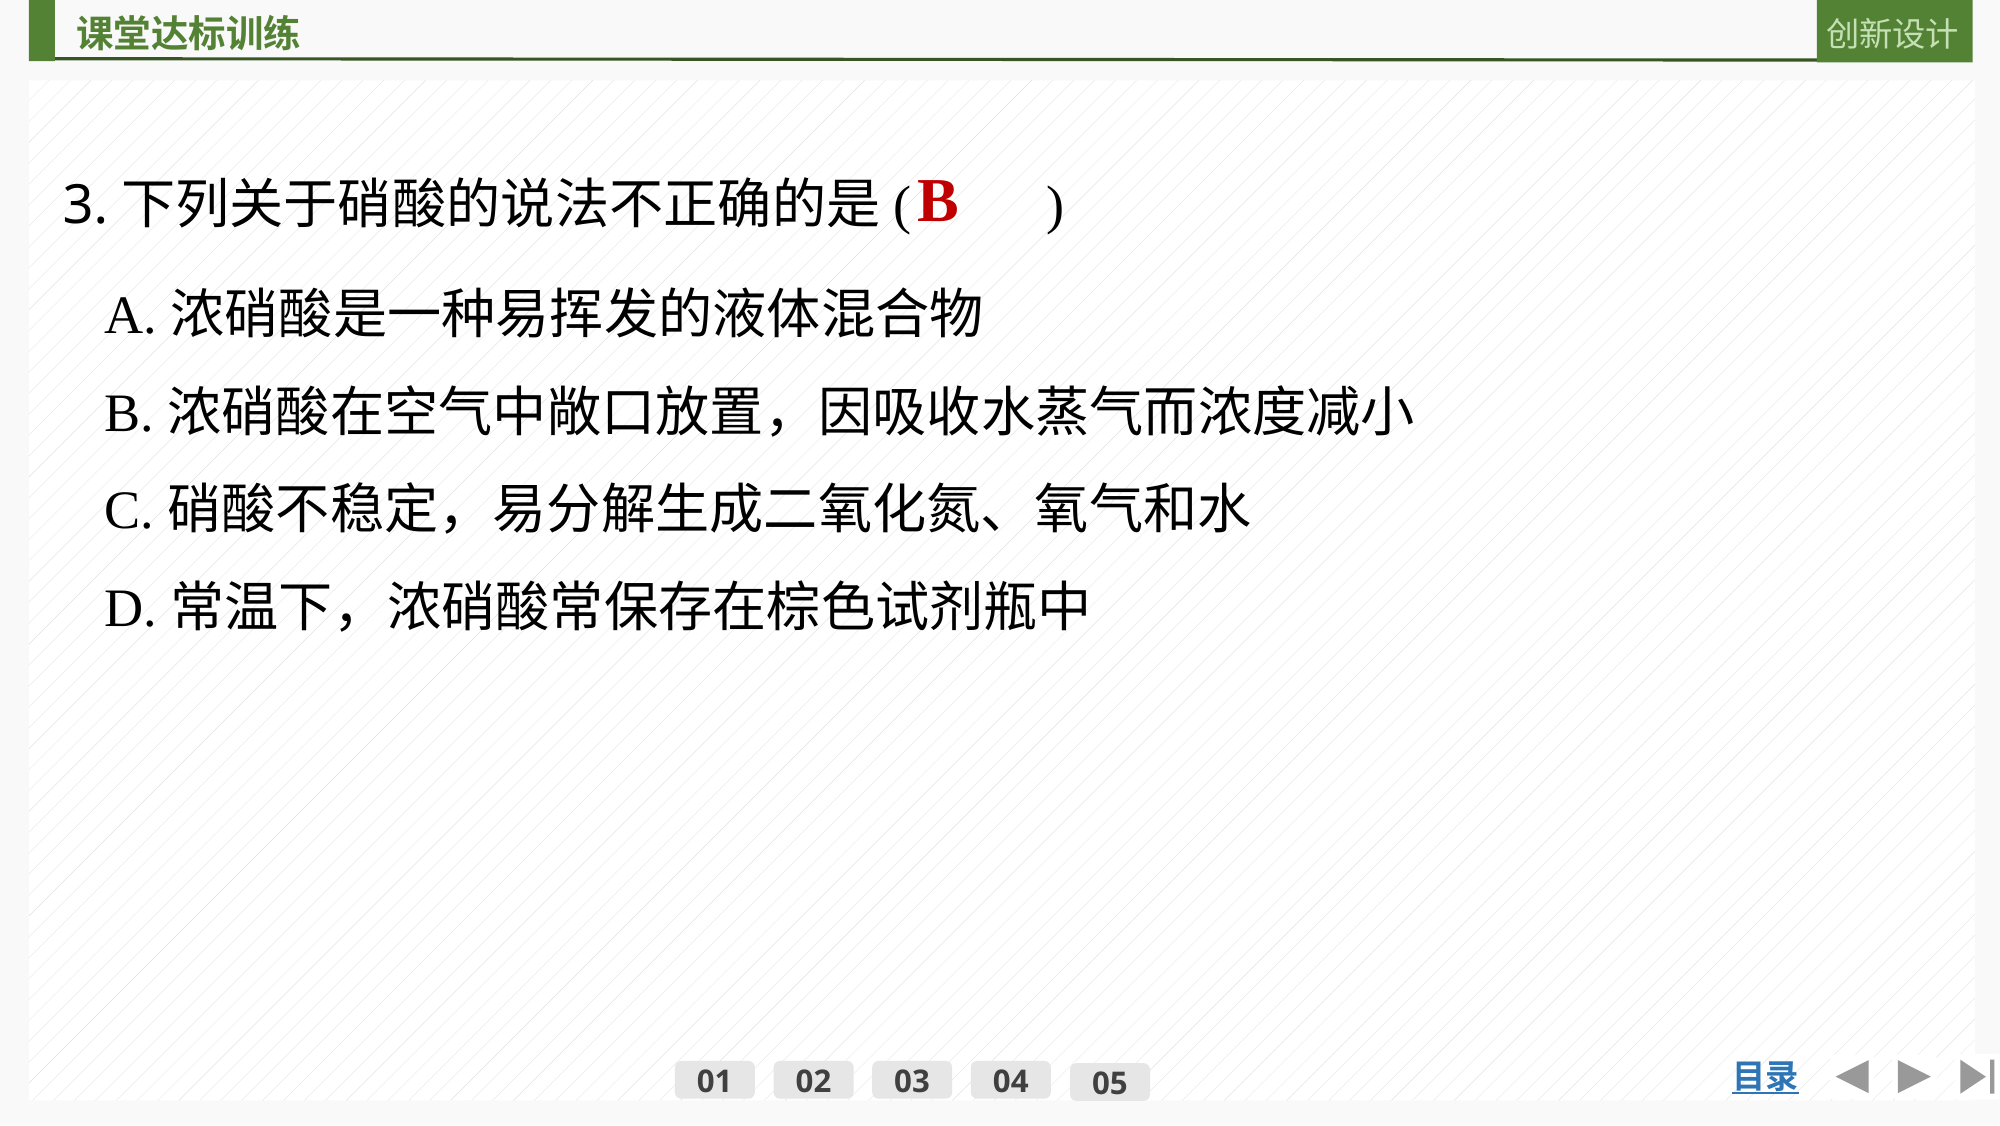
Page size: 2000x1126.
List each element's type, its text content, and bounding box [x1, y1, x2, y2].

text_box 3.下列关于硝酸的说法不正确的是( ) [42, 126, 1955, 245]
text_box B [902, 151, 971, 242]
text_box A.浓硝酸是一种易挥发的液体混合物 B.浓硝酸在空气中敞口放置，因吸收水蒸气而浓度减小 C.硝酸不稳定，易分解生成二氧化氮、氧气和水 D.常温下，浓硝酸常保存在棕色试剂瓶中 [84, 237, 1955, 647]
